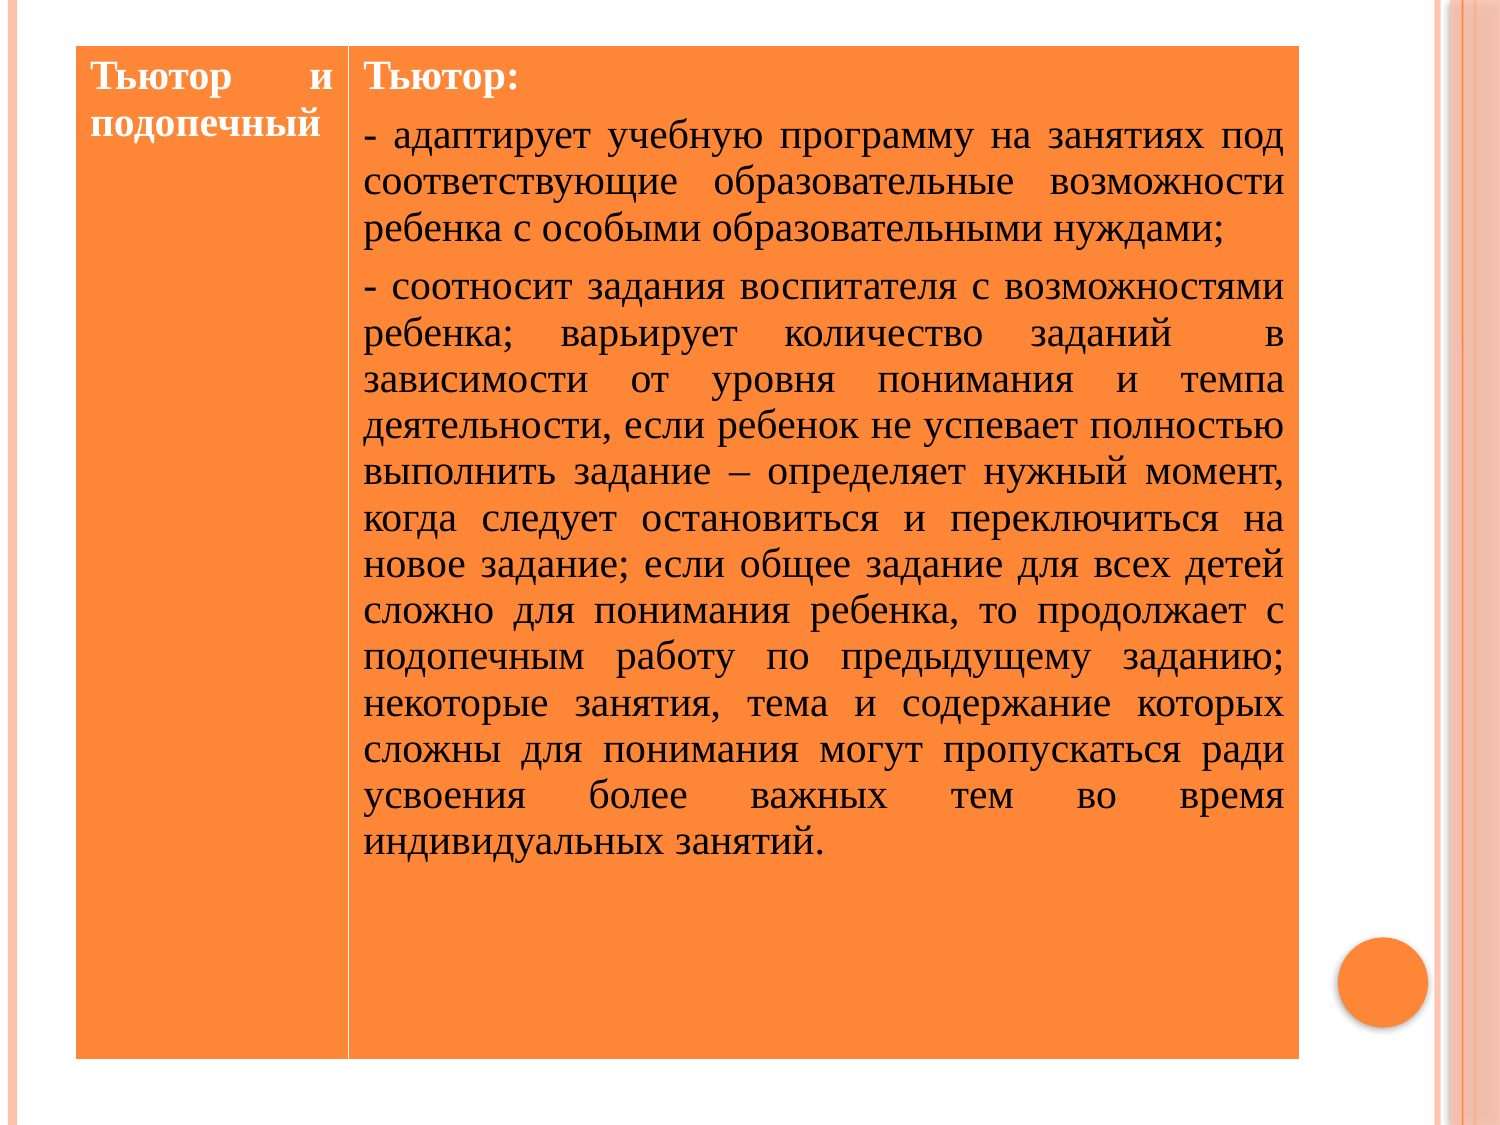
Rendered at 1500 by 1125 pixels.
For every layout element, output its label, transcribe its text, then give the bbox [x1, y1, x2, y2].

table_header Тьютор: - адаптирует учебную программу на занятиях под соответствующие образовательные возможности ребенка с особыми образовательными нуждами; - соотносит задания воспитателя с возможностями ребенка; варьирует количество заданий в зависимости от уровня понимания и темпа деятельности, если ребенок не успевает полностью выполнить задание – определяет нужный момент, когда следует остановиться и переключиться на новое задание; если общее задание для всех детей сложно для понимания ребенка, то продолжает с подопечным работу по предыдущему заданию; некоторые занятия, тема и содержание которых сложны для понимания могут пропускаться ради усвоения более важных тем во время индивидуальных занятий. [349, 46, 1299, 1059]
table_header Тьютор и подопечный [76, 46, 348, 1059]
